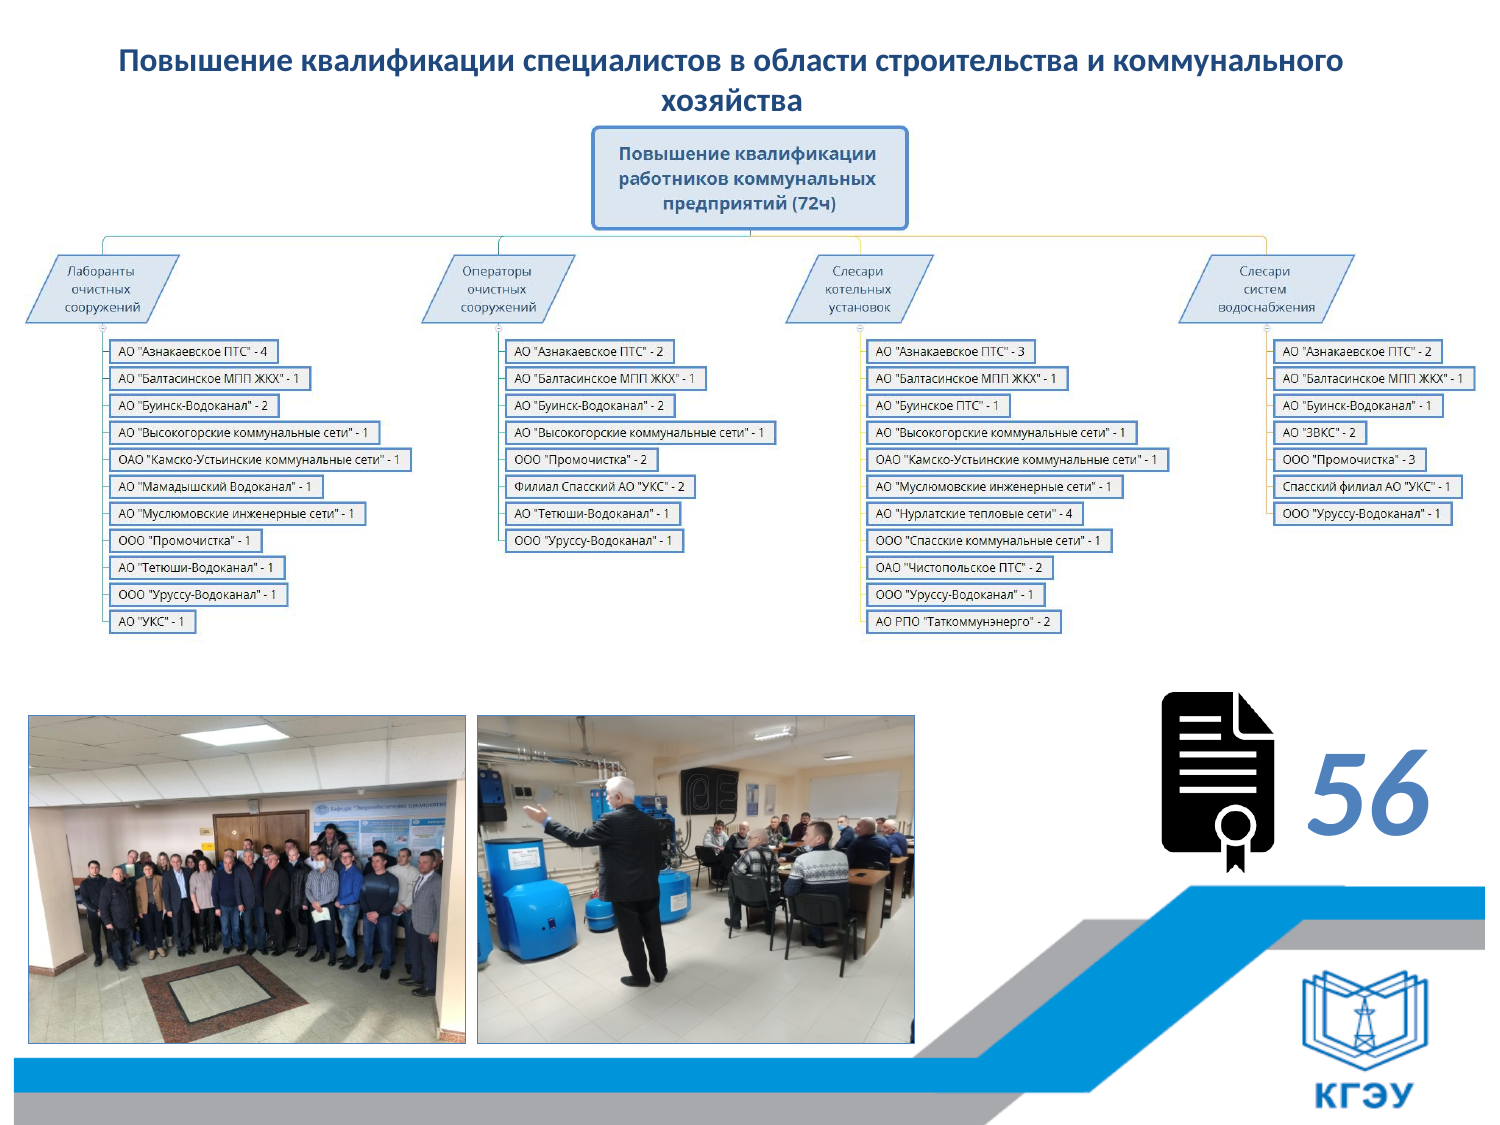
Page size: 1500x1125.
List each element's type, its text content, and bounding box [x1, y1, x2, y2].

picture [13, 113, 1487, 646]
picture [13, 716, 1500, 1125]
text_box Повышение квалификации специалистов в области строительства и коммунального хозяйства [29, 30, 1436, 111]
text_box 56 [1312, 703, 1469, 868]
picture [1127, 692, 1309, 873]
